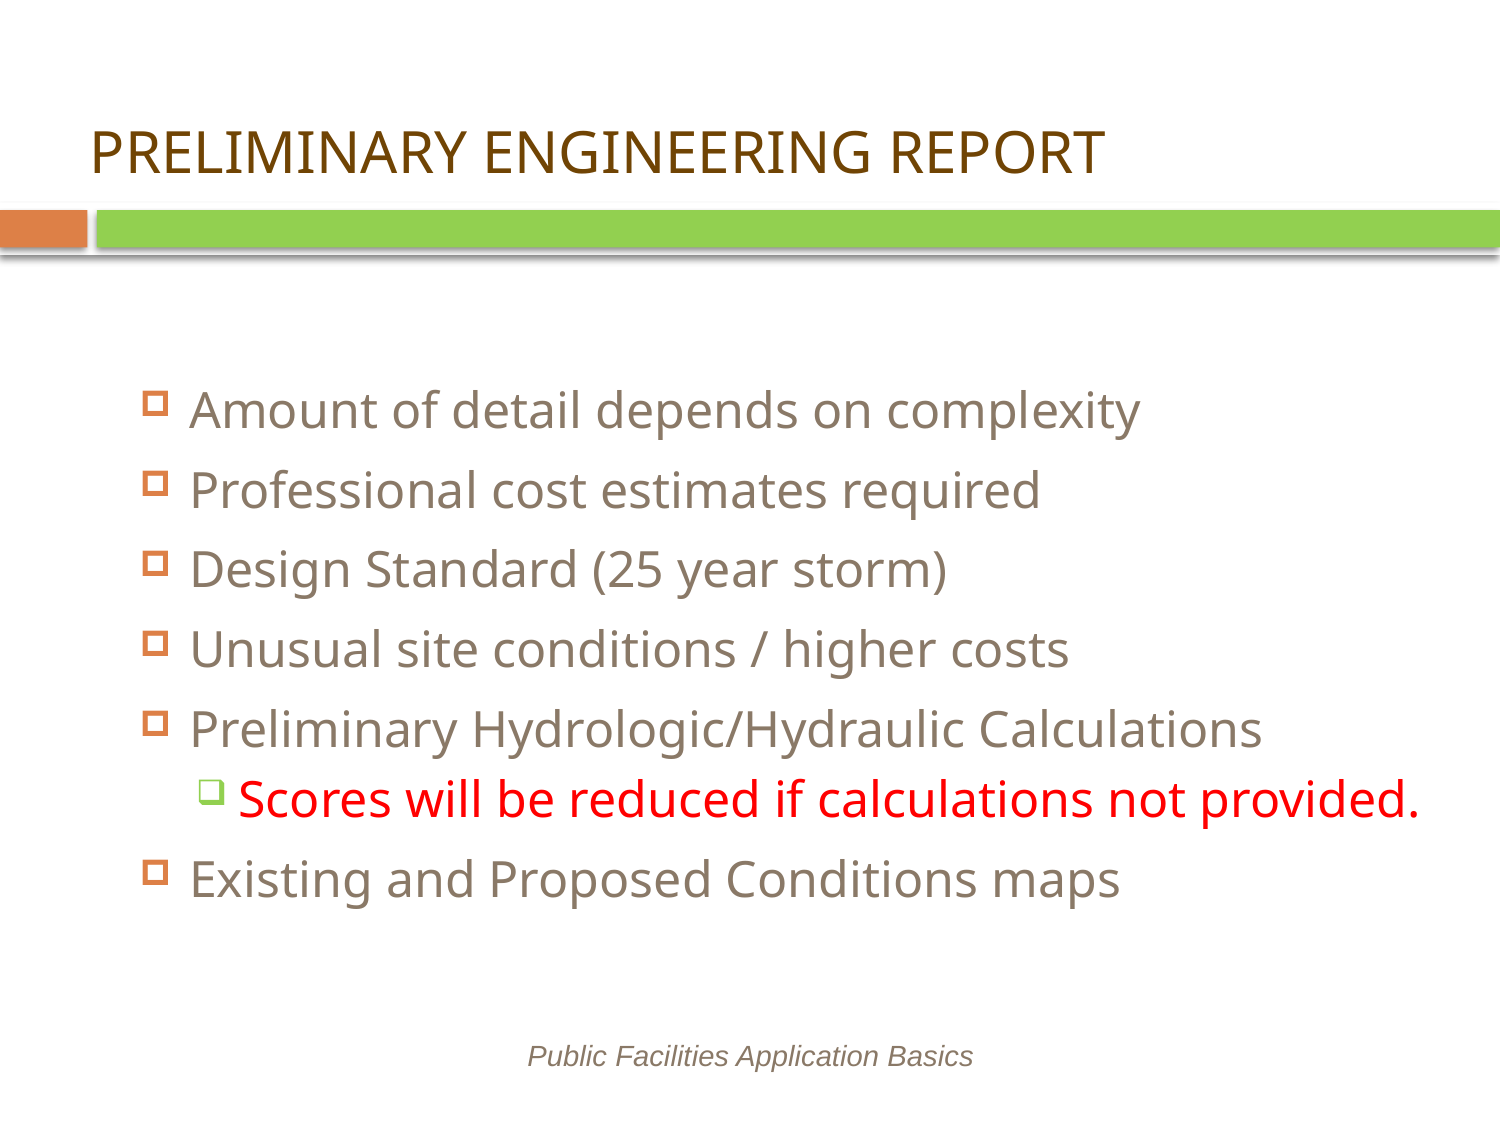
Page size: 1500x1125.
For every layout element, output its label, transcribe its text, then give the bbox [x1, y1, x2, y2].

list Amount of detail depends on complexity Professional cost estimates required Design Standard (25 year storm) Unusual site conditions / higher costs Preliminary Hydrologic/Hydraulic Calculations Scores will be reduced if calculations not provided. Existing and Proposed Conditions maps [125, 362, 1438, 938]
footer Public Facilities Application Basics [99, 1024, 990, 1085]
title PRELIMINARY ENGINEERING REPORT [75, 62, 1413, 238]
